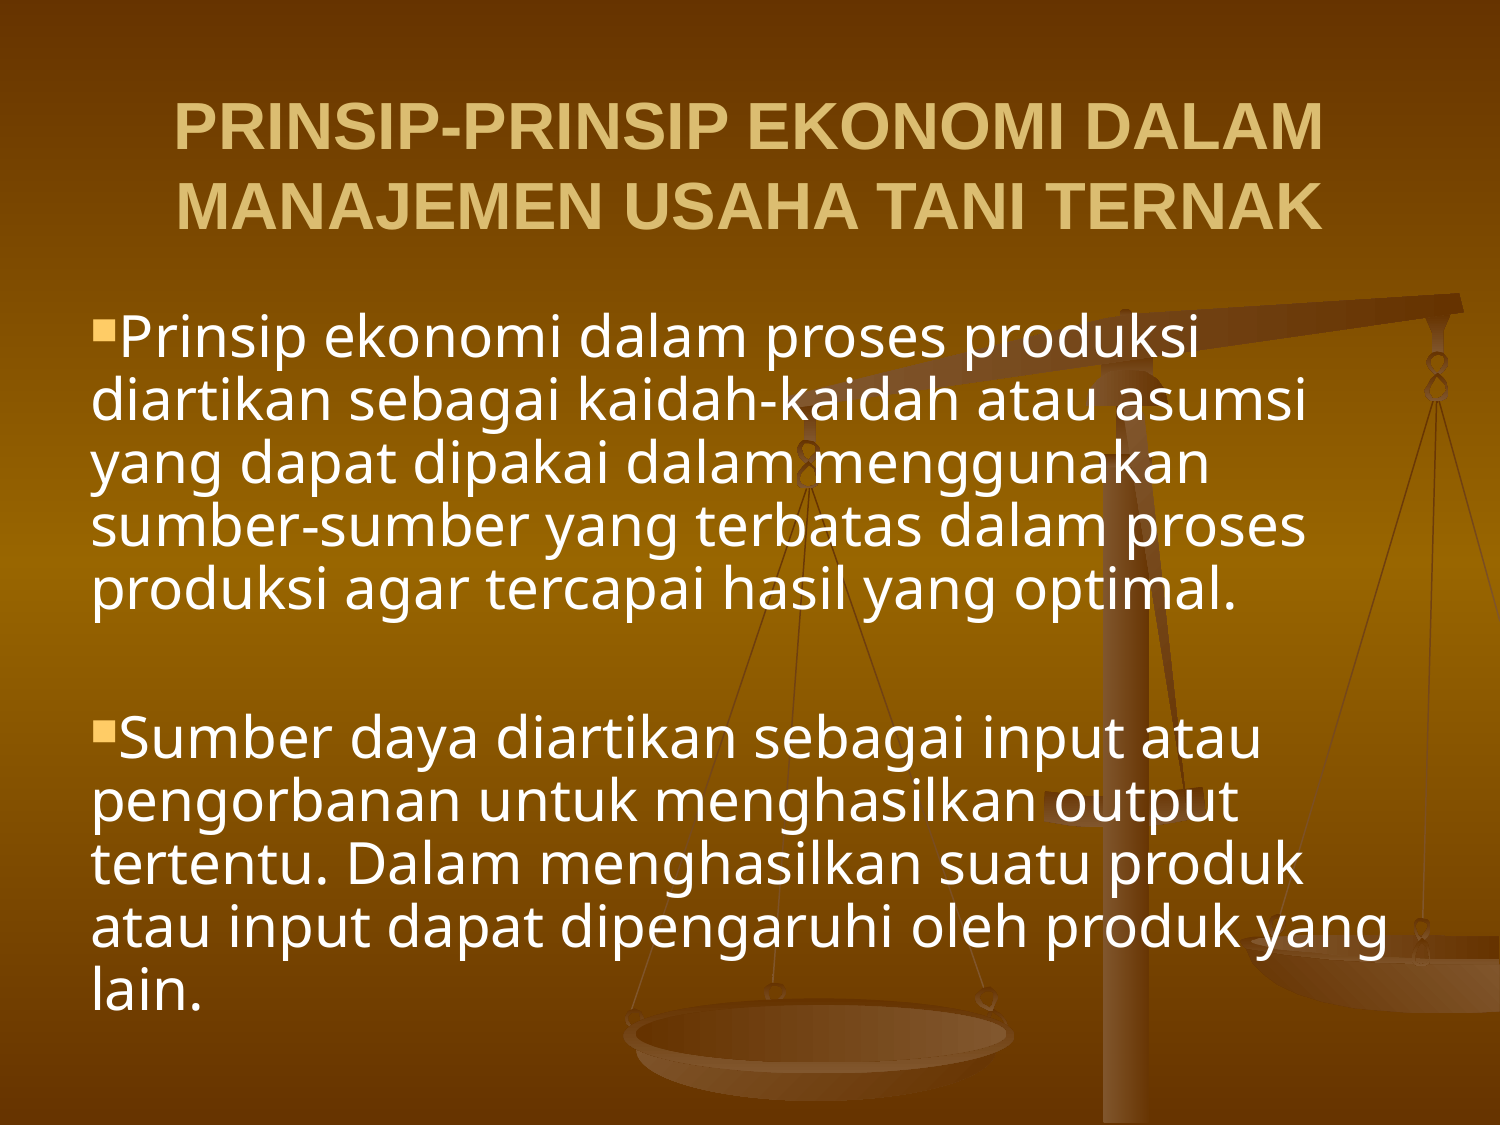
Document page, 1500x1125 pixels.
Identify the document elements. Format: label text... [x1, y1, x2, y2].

title PRINSIP-PRINSIP EKONOMI DALAM MANAJEMEN USAHA TANI TERNAK [112, 74, 1388, 251]
subtitle Prinsip ekonomi dalam proses produksi diartikan sebagai kaidah-kaidah atau asumsi yang dapat dipakai dalam menggunakan sumber-sumber yang terbatas dalam proses produksi agar tercapai hasil yang optimal. Sumber daya diartikan sebagai input atau pengorbanan untuk menghasilkan output tertentu. Dalam menghasilkan suatu produk atau input dapat dipengaruhi oleh produk yang lain. [74, 299, 1438, 1038]
